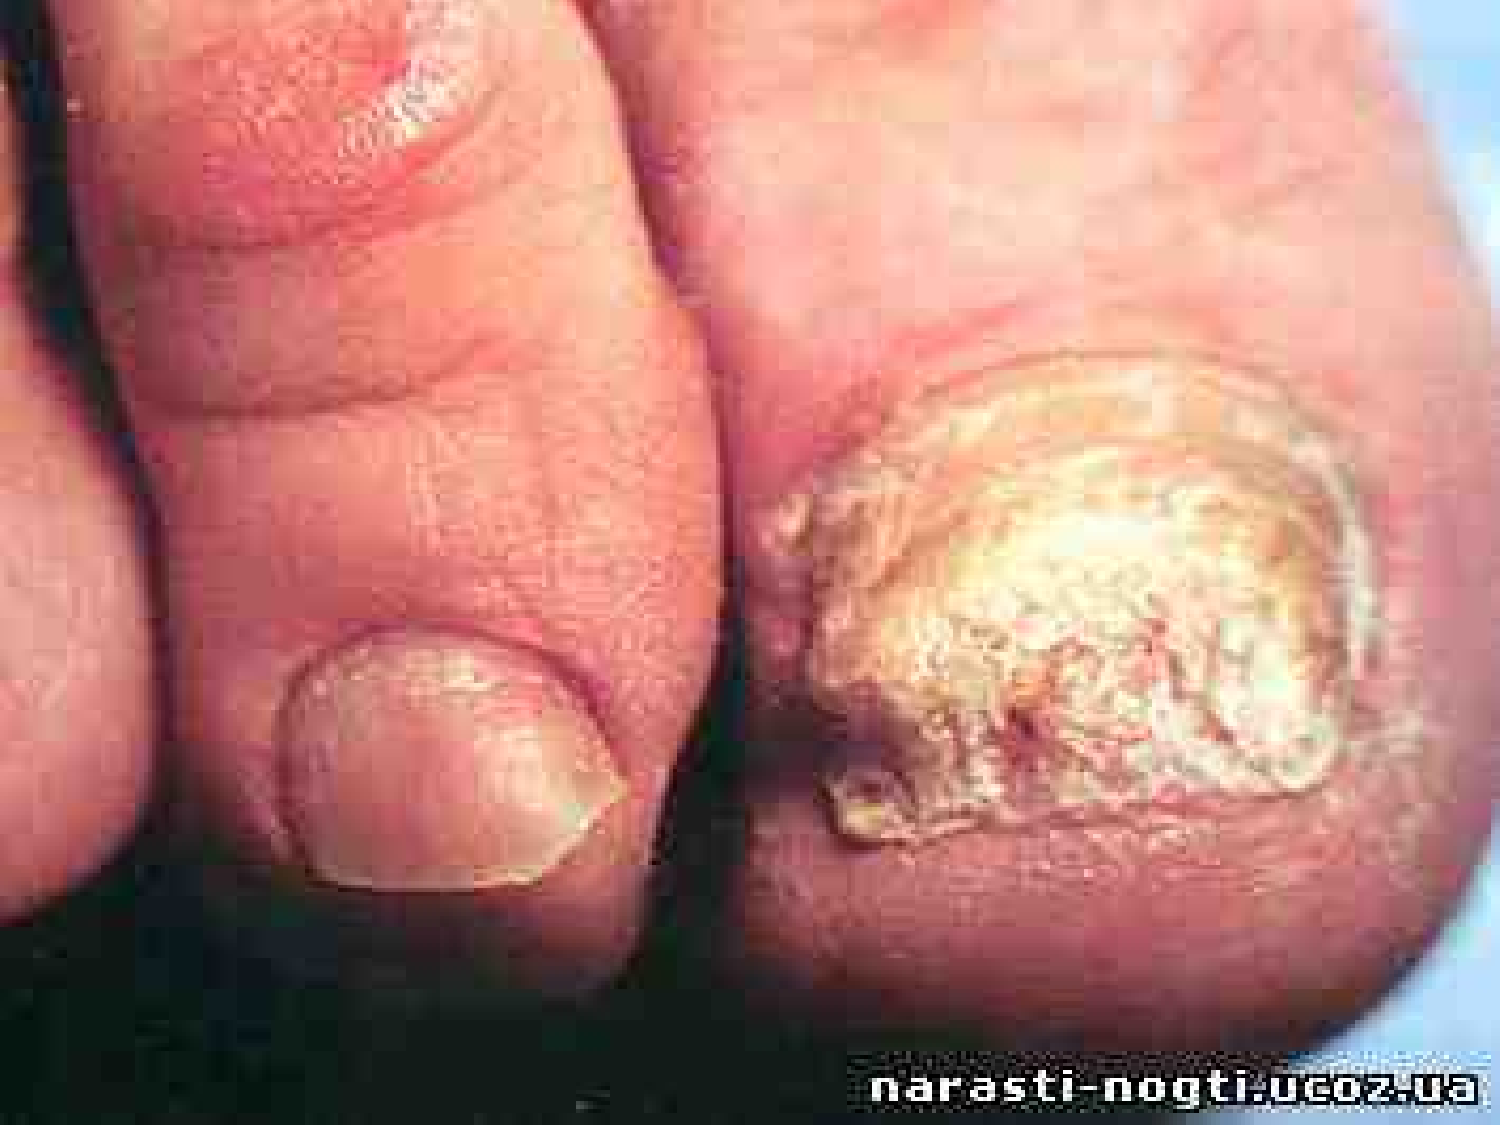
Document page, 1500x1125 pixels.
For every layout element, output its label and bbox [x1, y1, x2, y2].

list [0, 0, 1500, 1125]
